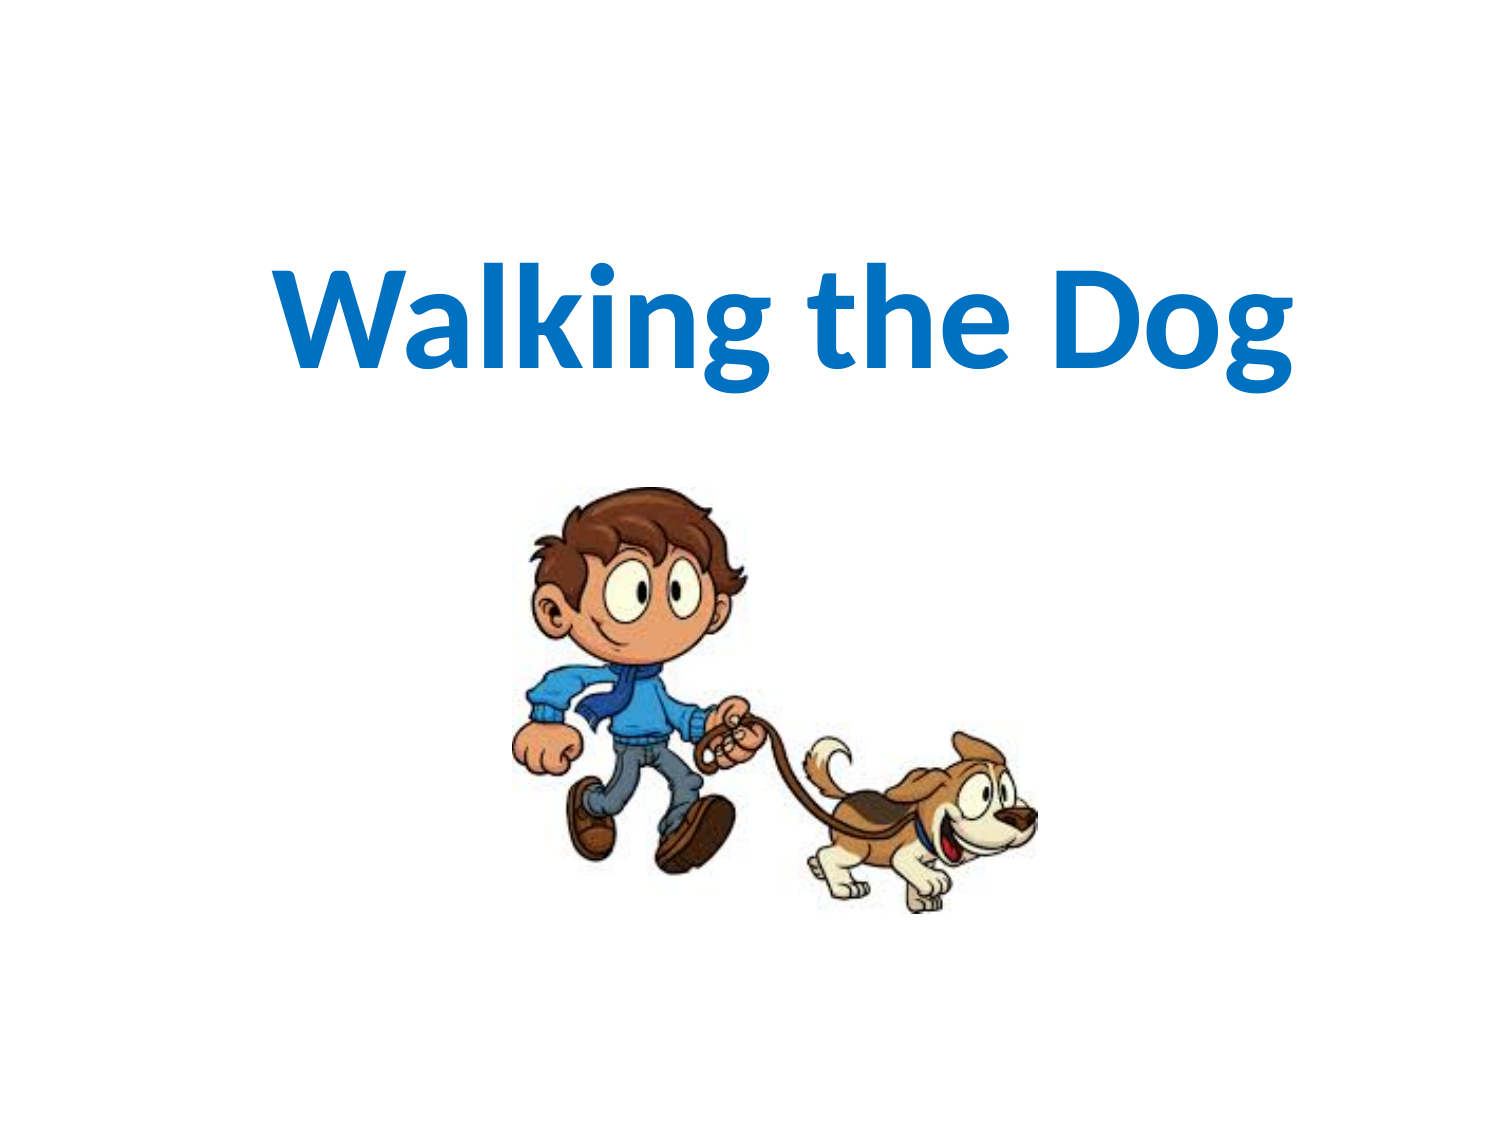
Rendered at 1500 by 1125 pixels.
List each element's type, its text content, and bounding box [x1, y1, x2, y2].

title Walking the Dog [145, 187, 1421, 429]
picture [512, 487, 1038, 914]
